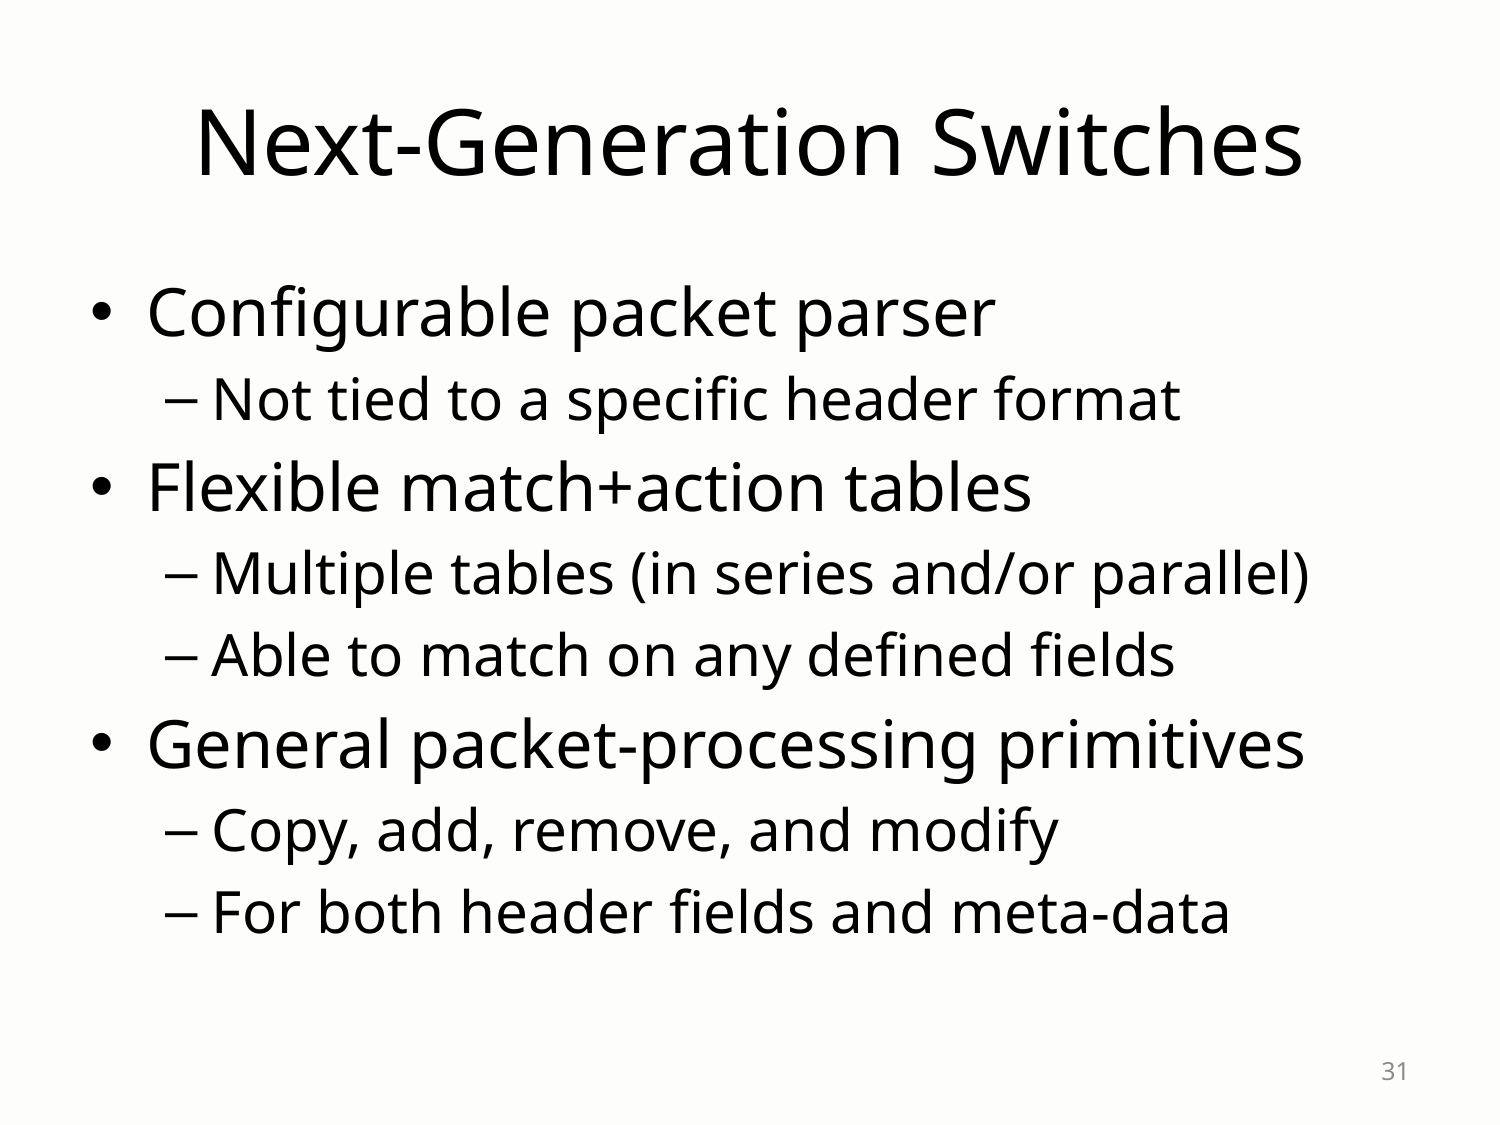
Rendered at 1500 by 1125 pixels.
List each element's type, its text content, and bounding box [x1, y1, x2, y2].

list Configurable packet parser Not tied to a specific header format Flexible match+action tables Multiple tables (in series and/or parallel) Able to match on any defined fields General packet-processing primitives Copy, add, remove, and modify For both header fields and meta-data [75, 262, 1425, 1005]
slide_number 31 [1074, 1042, 1425, 1103]
title Next-Generation Switches [75, 45, 1425, 233]
